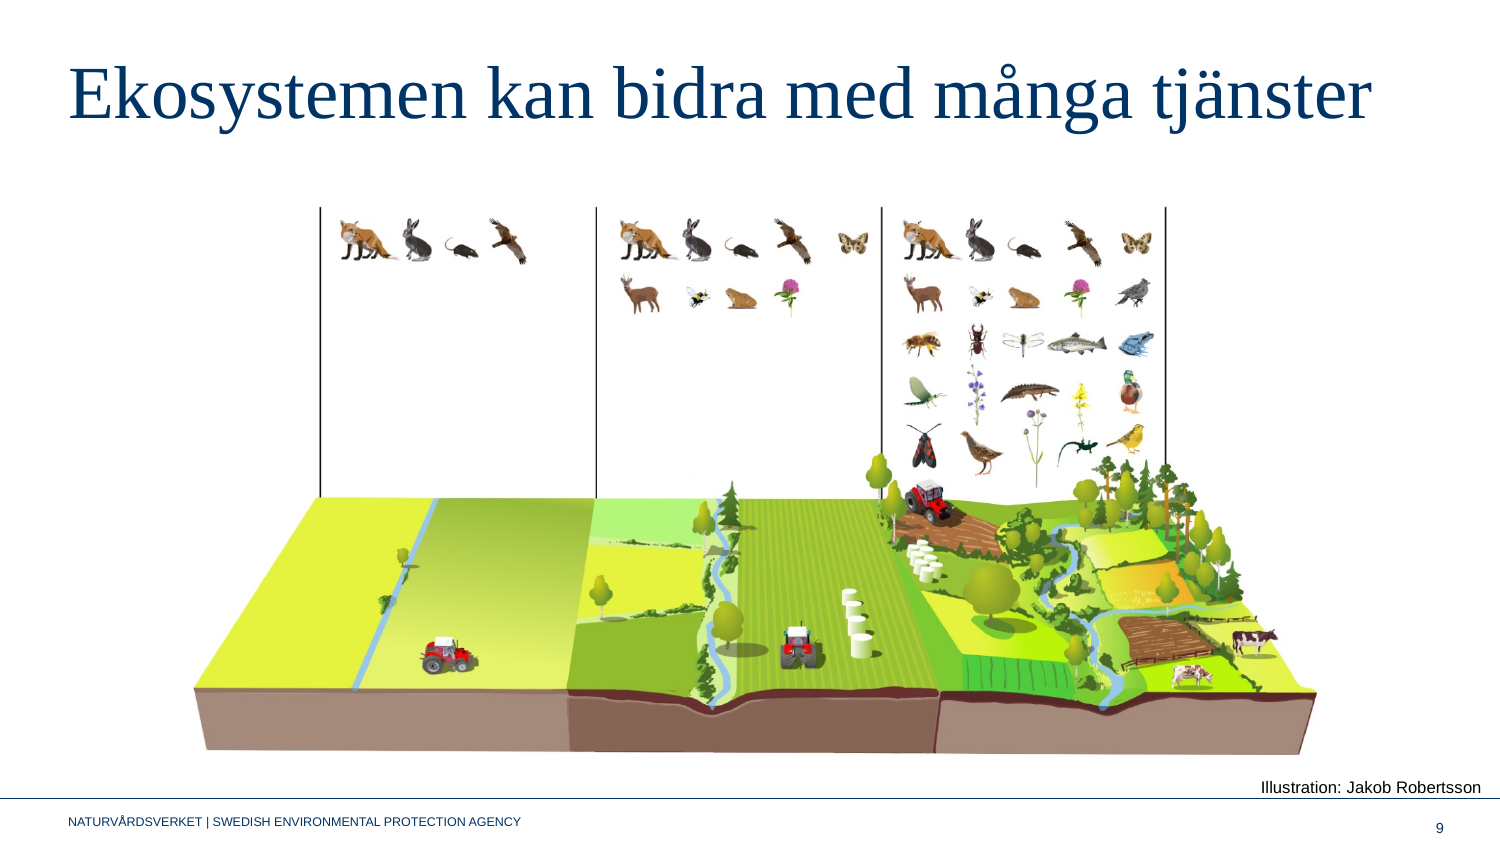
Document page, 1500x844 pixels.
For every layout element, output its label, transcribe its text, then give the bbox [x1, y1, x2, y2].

title Ekosystemen kan bidra med många tjänster [53, 43, 1459, 164]
text_box Illustration: Jakob Robertsson [1246, 769, 1500, 805]
slide_number 9 [1121, 804, 1459, 844]
picture [192, 197, 1319, 755]
footer NATURVÅRDSVERKET | SWEDISH ENVIRONMENTAL PROTECTION AGENCY [53, 798, 560, 844]
